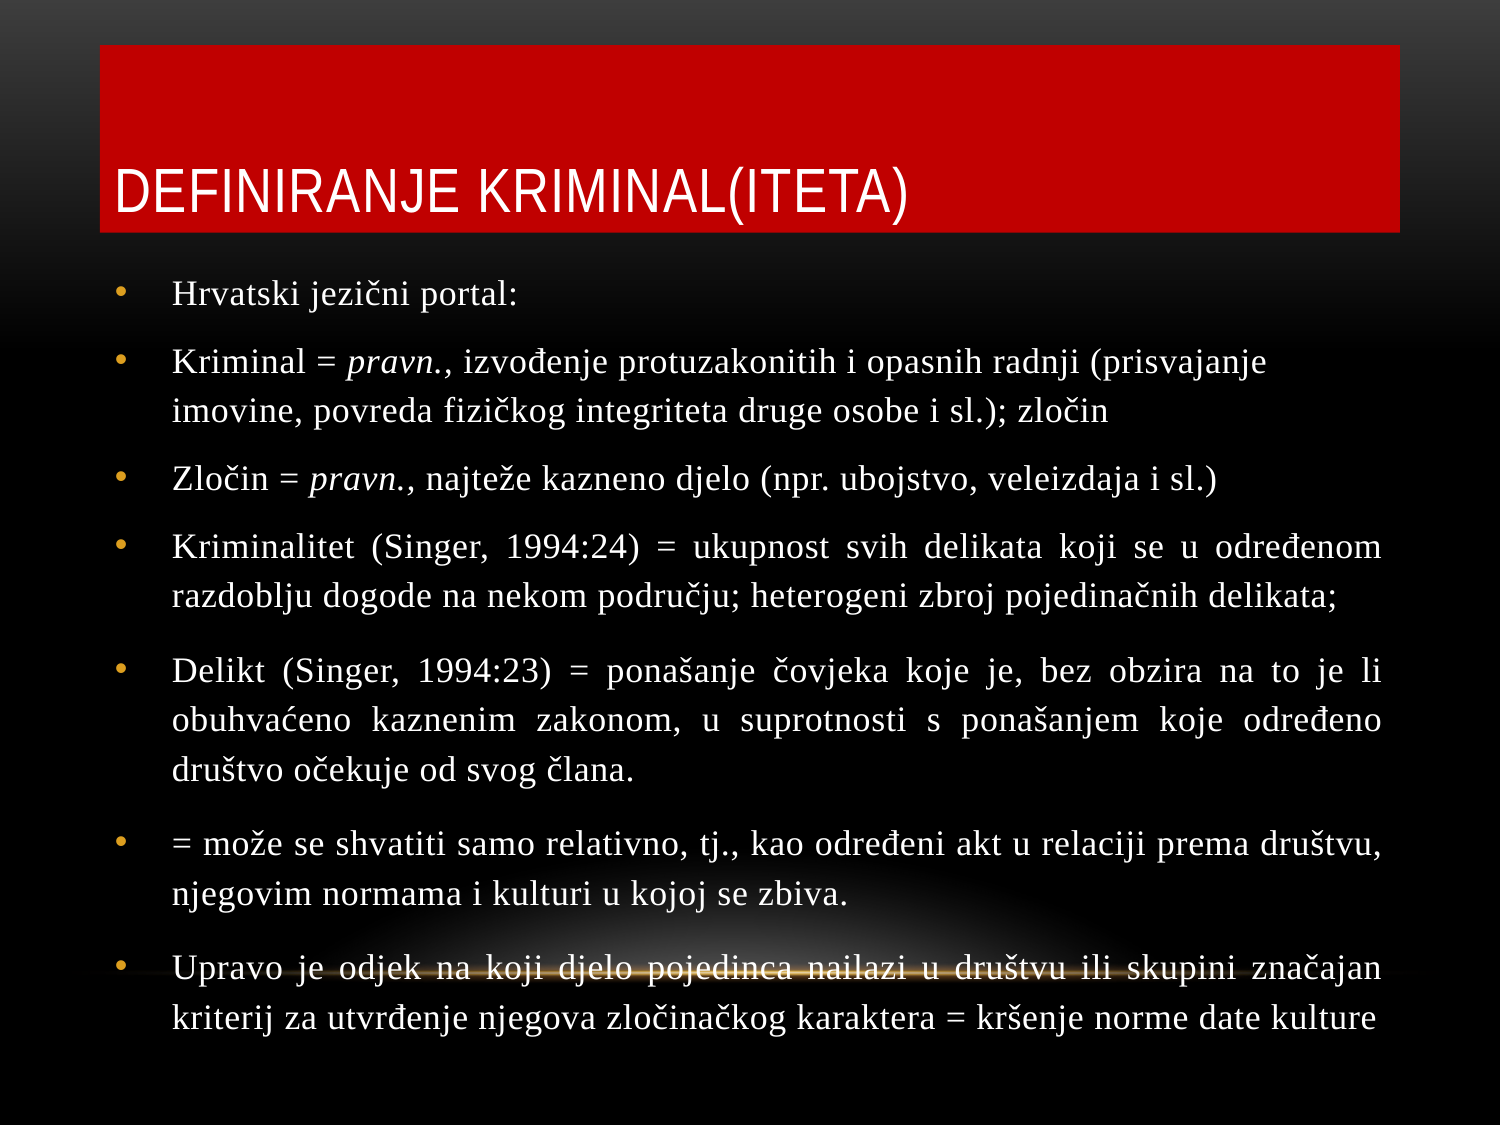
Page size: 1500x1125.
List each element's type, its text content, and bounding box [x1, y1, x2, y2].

list Hrvatski jezični portal: Kriminal = pravn., izvođenje protuzakonitih i opasnih radnji (prisvajanje imovine, povreda fizičkog integriteta druge osobe i sl.); zločin Zločin = pravn., najteže kazneno djelo (npr. ubojstvo, veleizdaja i sl.) Kriminalitet (Singer, 1994:24) = ukupnost svih delikata koji se u određenom razdoblju dogode na nekom području; heterogeni zbroj pojedinačnih delikata; Delikt (Singer, 1994:23) = ponašanje čovjeka koje je, bez obzira na to je li obuhvaćeno kaznenim zakonom, u suprotnosti s ponašanjem koje određeno društvo očekuje od svog člana. = može se shvatiti samo relativno, tj., kao određeni akt u relaciji prema društvu, njegovim normama i kulturi u kojoj se zbiva. Upravo je odjek na koji djelo pojedinca nailazi u društvu ili skupini značajan kriterij za utvrđenje njegova zločinačkog karaktera = kršenje norme date kulture [99, 262, 1400, 1094]
title Definiranje kriminal(iteta) [99, 45, 1400, 233]
picture [0, 0, 1500, 1125]
